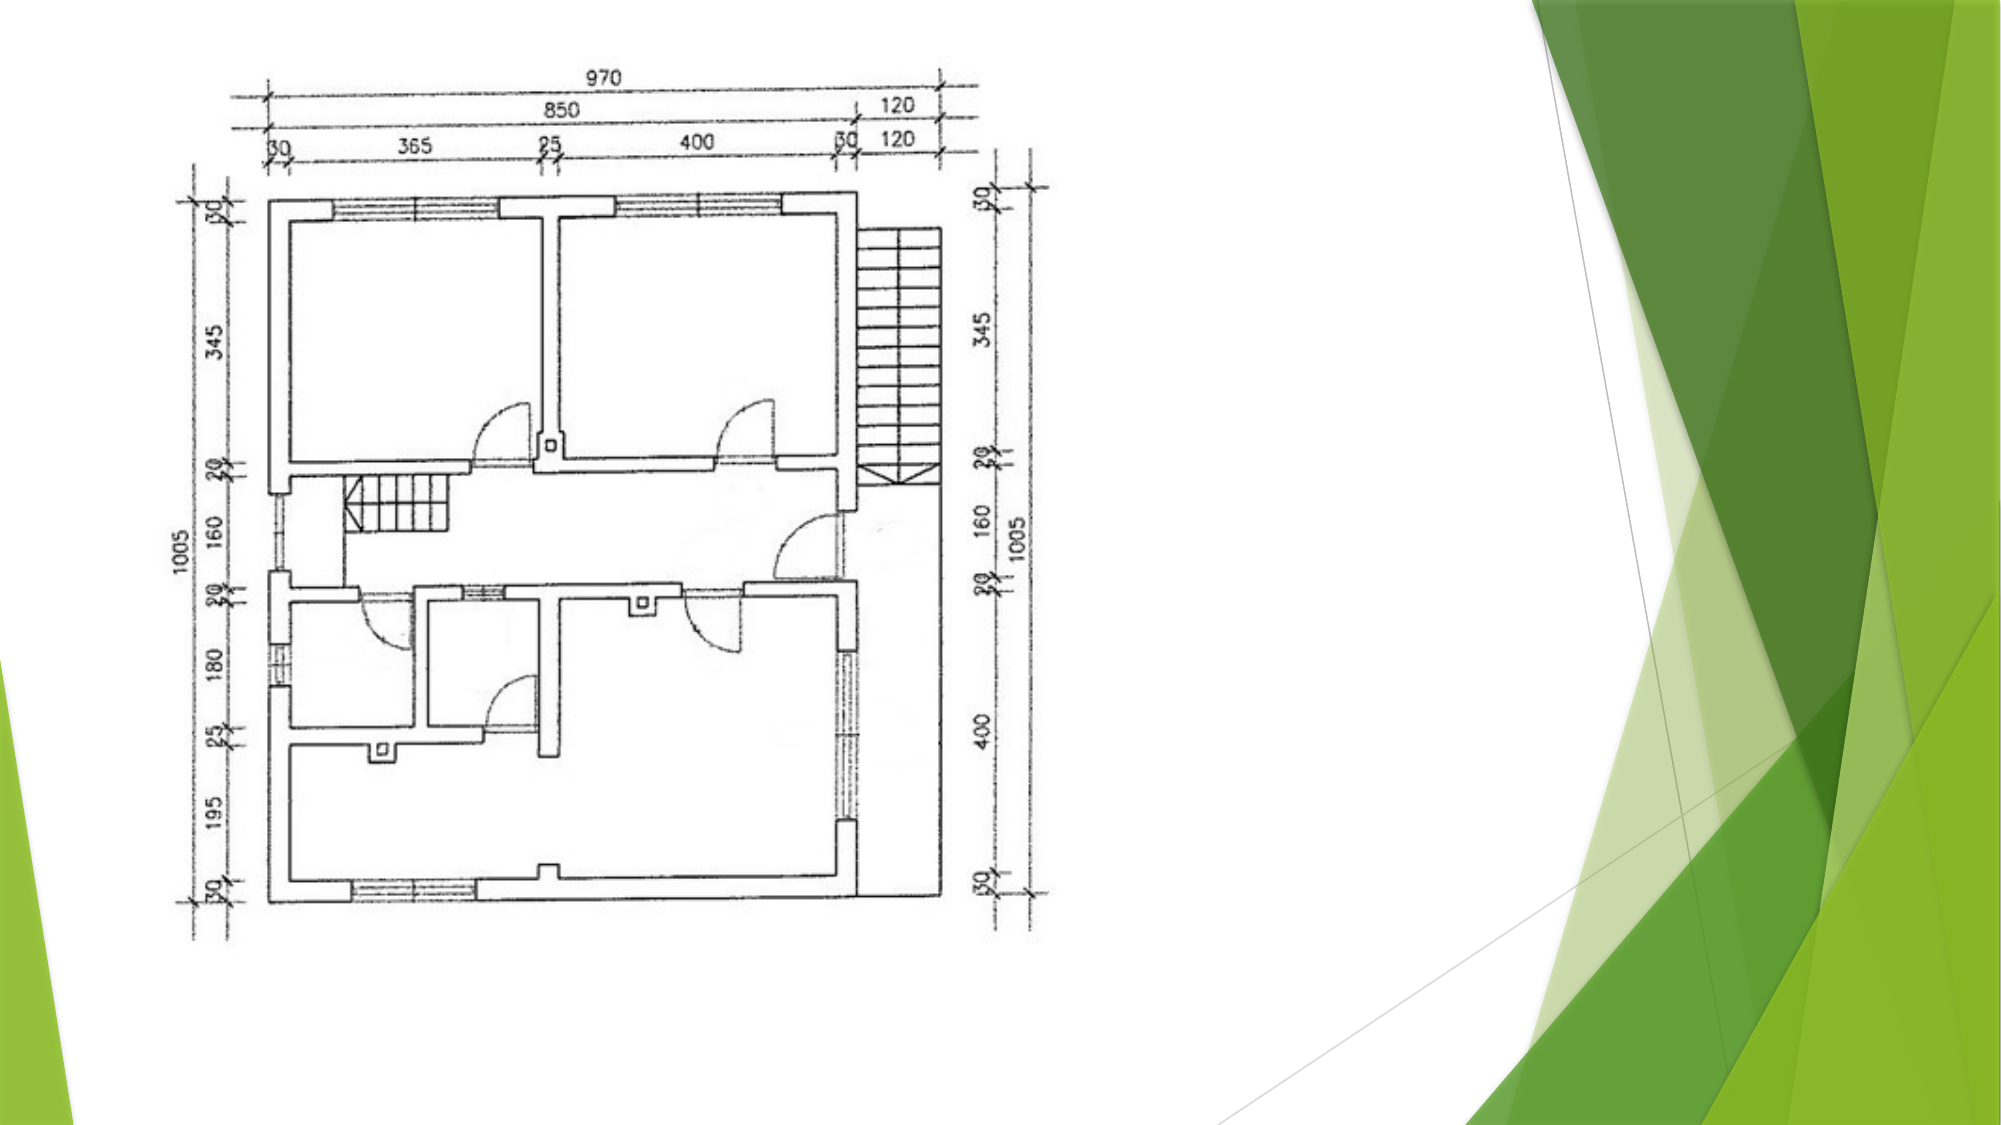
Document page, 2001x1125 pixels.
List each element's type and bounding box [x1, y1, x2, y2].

list [124, 26, 1158, 992]
